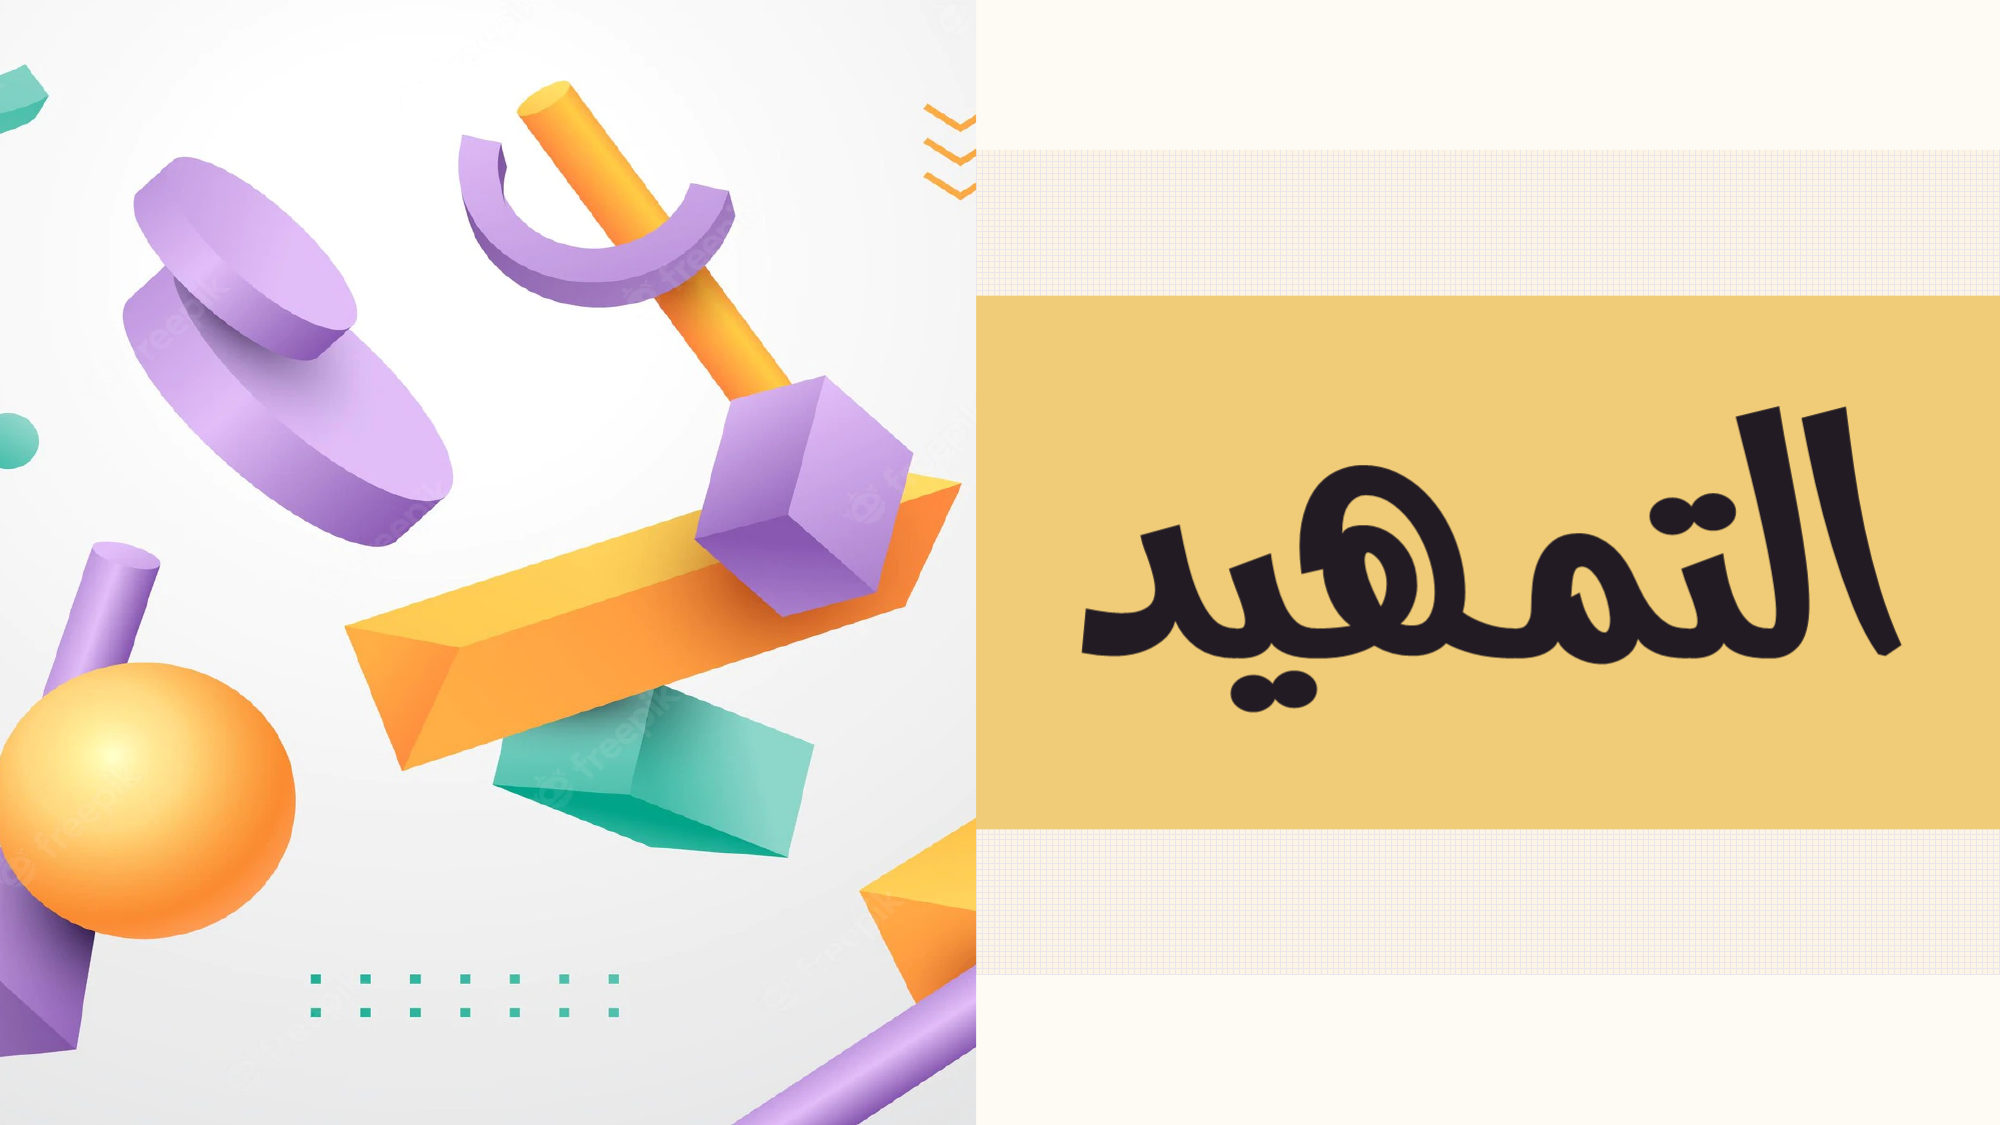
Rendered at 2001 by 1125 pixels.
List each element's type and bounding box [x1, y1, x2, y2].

picture [1055, 377, 1943, 748]
picture [0, 0, 977, 1125]
